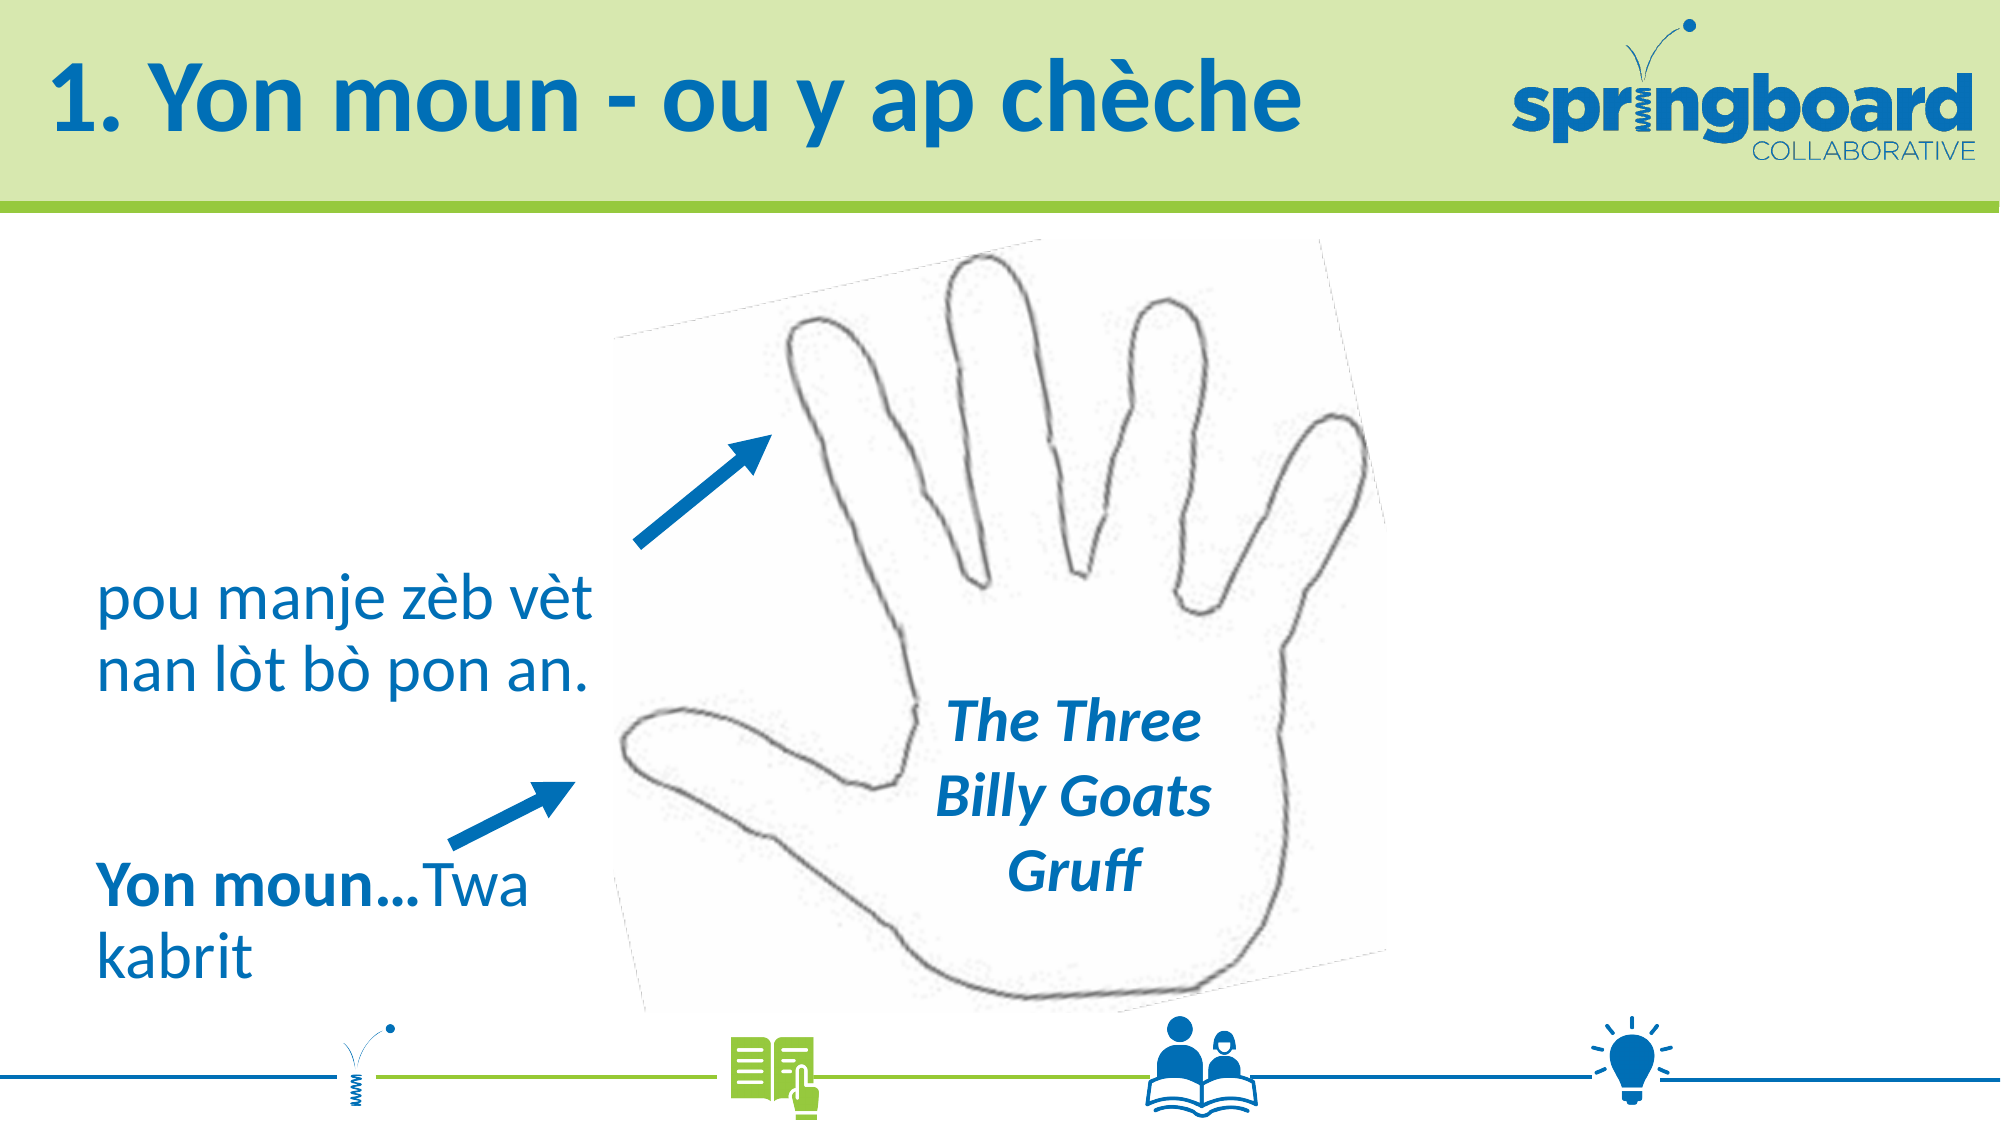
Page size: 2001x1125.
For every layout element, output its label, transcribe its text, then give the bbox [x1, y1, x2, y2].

picture [1145, 1016, 1258, 1118]
picture [1591, 1016, 1673, 1105]
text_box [636, 434, 773, 545]
picture [731, 1037, 819, 1120]
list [613, 239, 1387, 1013]
title 1. Yon moun - ou y ap chèche [0, 0, 2000, 196]
list pou manje zèb vèt nan lòt bò pon an. Yon moun…Twa kabrit [81, 379, 609, 1015]
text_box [450, 781, 576, 846]
picture [343, 1024, 395, 1106]
